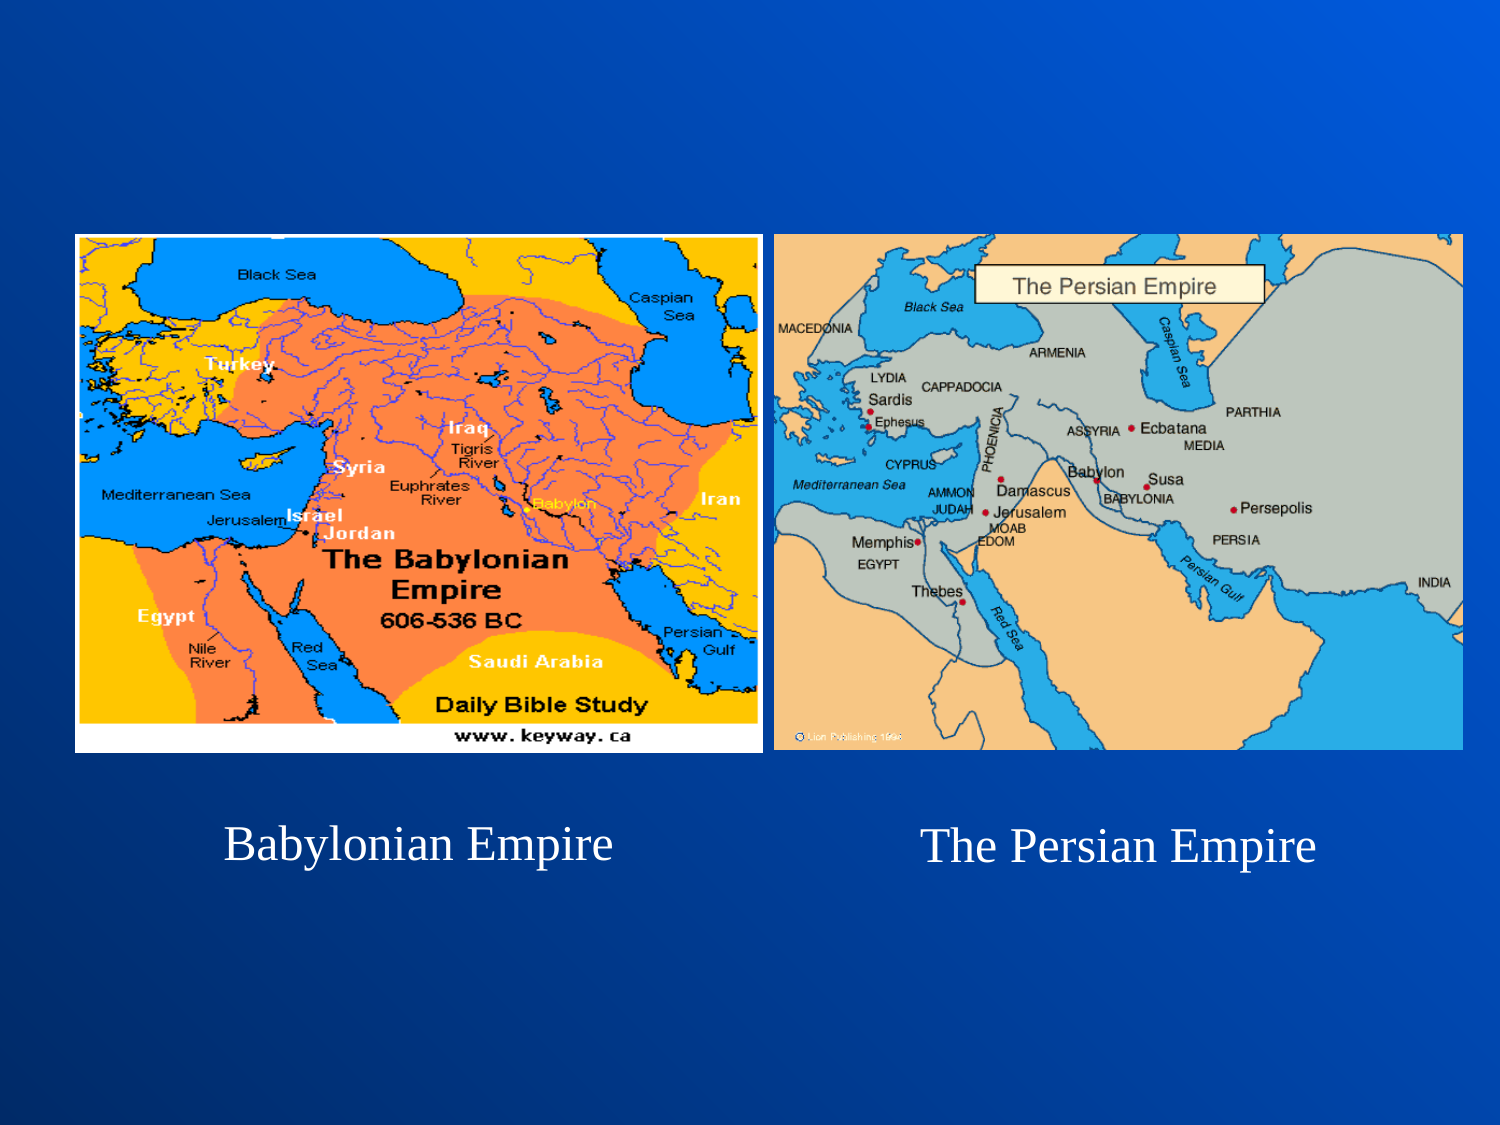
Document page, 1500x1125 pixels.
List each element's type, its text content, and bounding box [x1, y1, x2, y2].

text_box The Persian Empire [787, 804, 1450, 880]
picture [74, 234, 763, 753]
picture [774, 234, 1463, 750]
text_box Babylonian Empire [118, 802, 719, 878]
